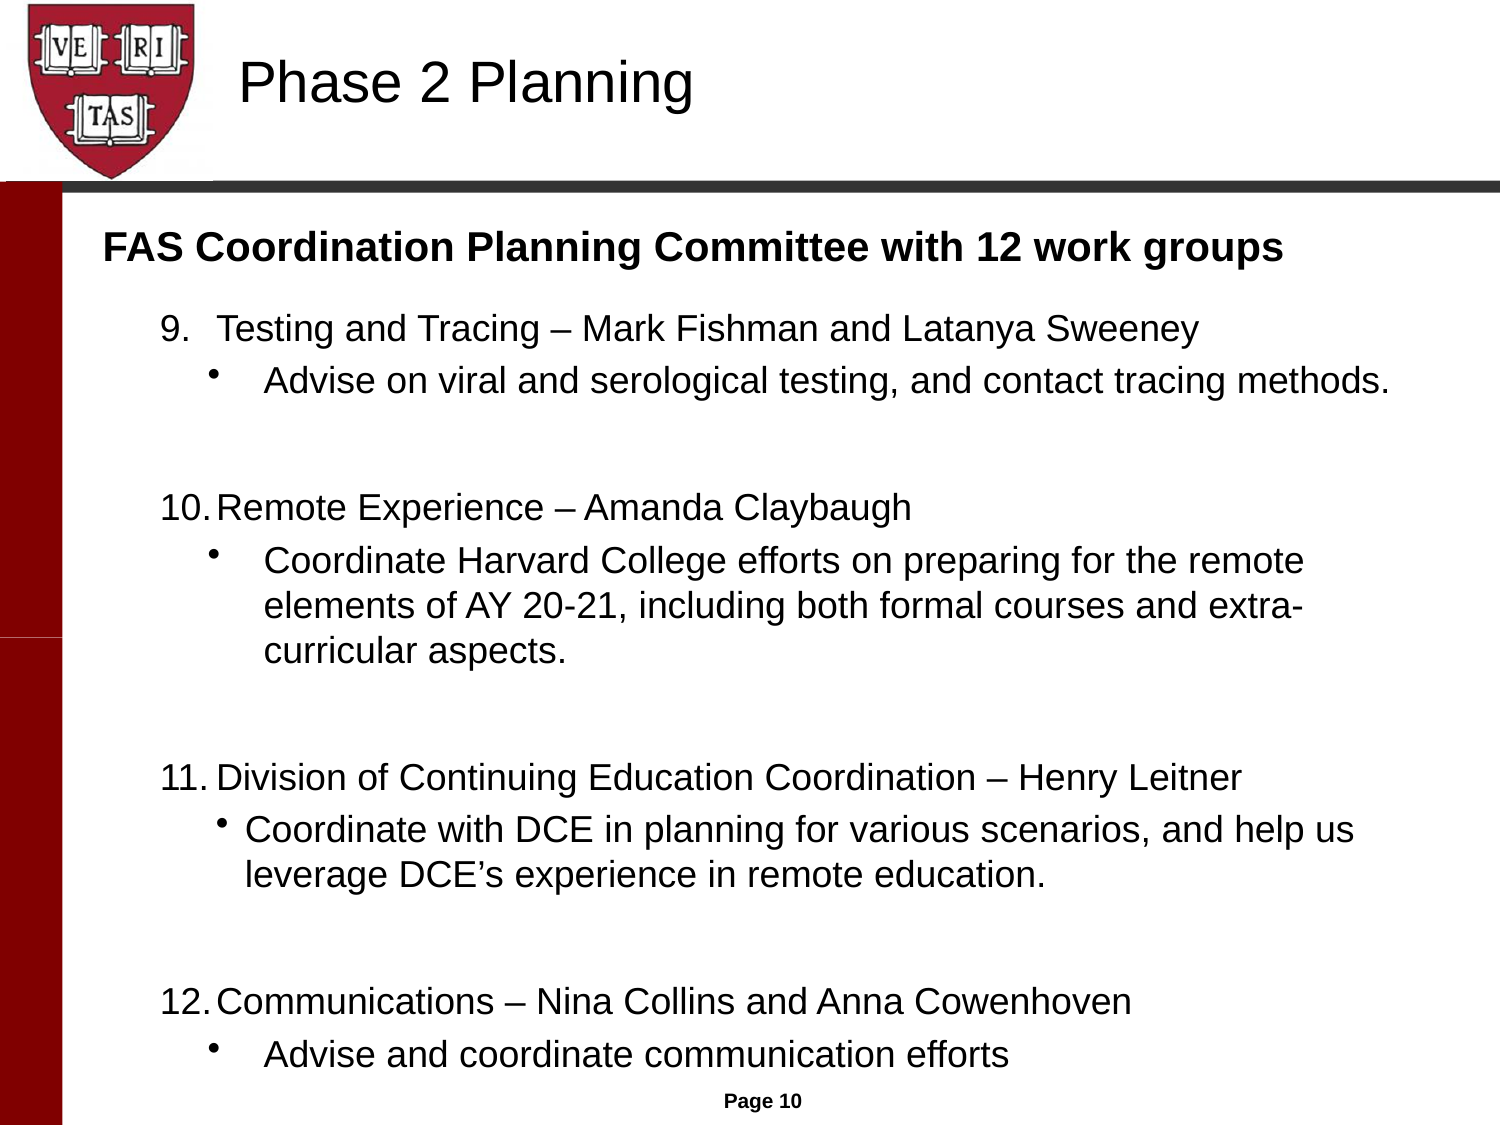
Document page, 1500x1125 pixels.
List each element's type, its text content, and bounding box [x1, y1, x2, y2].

title Phase 2 Planning [222, 0, 1486, 171]
picture [6, 0, 213, 181]
list FAS Coordination Planning Committee with 12 work groups Testing and Tracing – Mark Fishman and Latanya Sweeney Advise on viral and serological testing, and contact tracing methods. Remote Experience – Amanda Claybaugh Coordinate Harvard College efforts on preparing for the remote elements of AY 20-21, including both formal courses and extra-curricular aspects. Division of Continuing Education Coordination – Henry Leitner Coordinate with DCE in planning for various scenarios, and help us leverage DCE’s experience in remote education. Communications – Nina Collins and Anna Cowenhoven Advise and coordinate communication efforts [87, 212, 1470, 1005]
